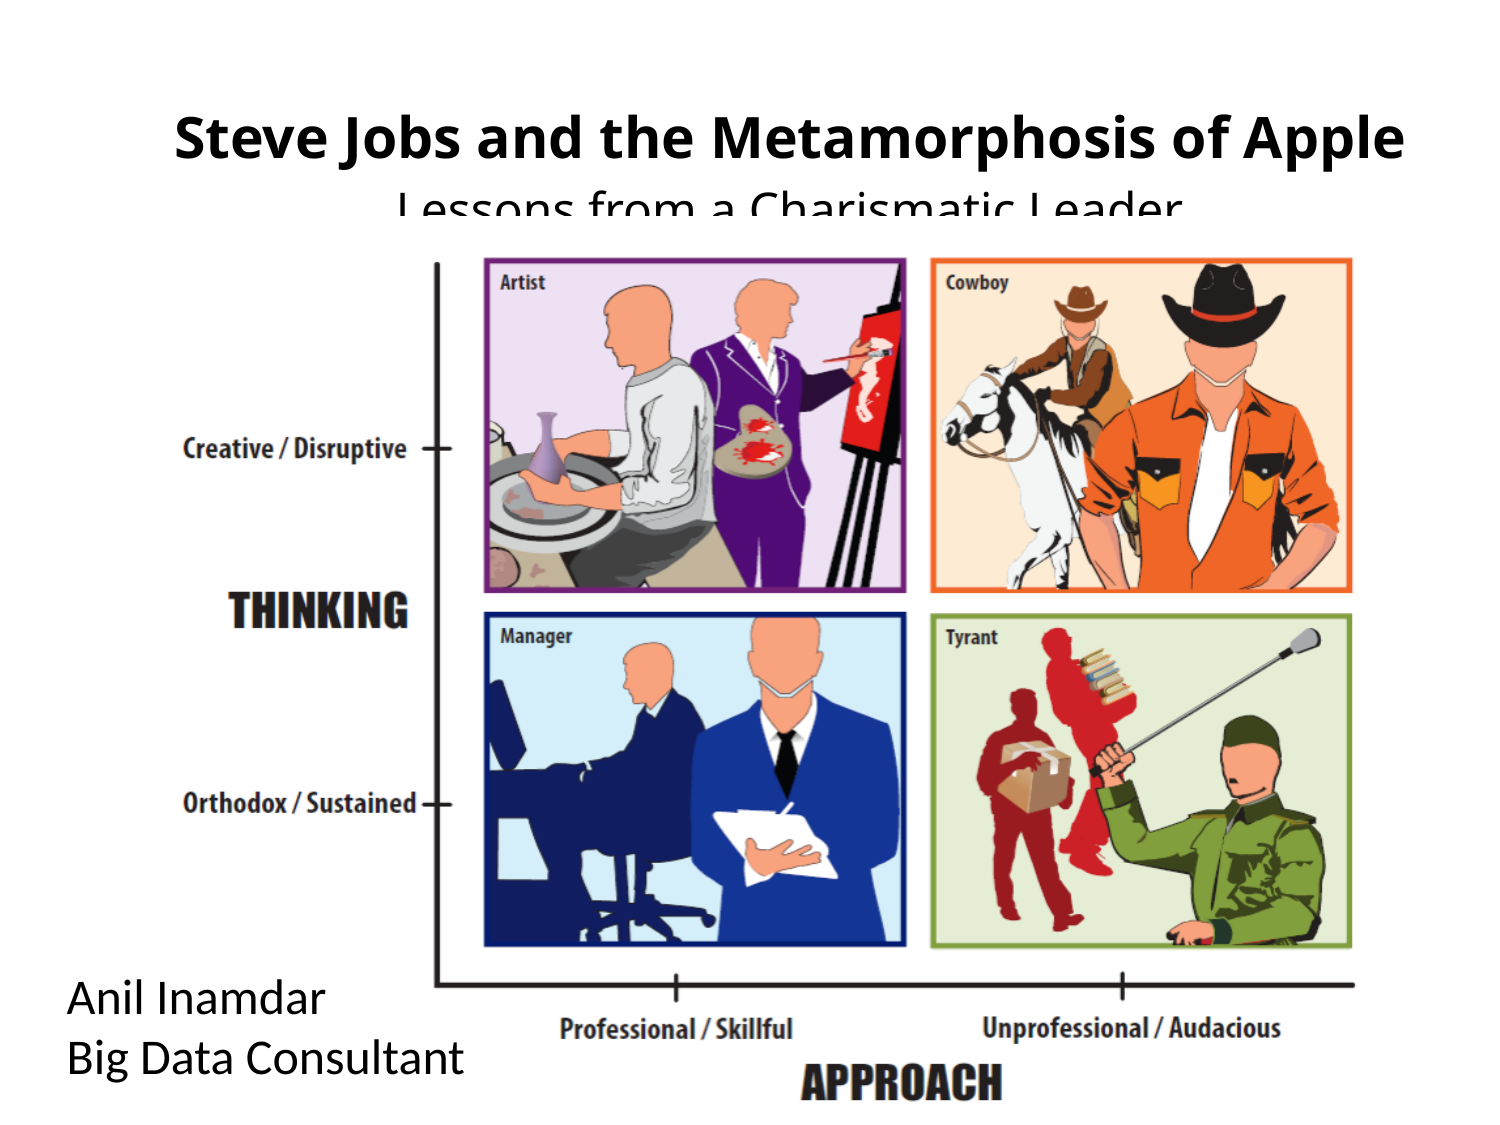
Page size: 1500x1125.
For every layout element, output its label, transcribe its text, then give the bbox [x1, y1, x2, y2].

text_box Anil Inamdar Big Data Consultant [51, 957, 137, 1093]
picture [142, 216, 1402, 1120]
subtitle Steve Jobs and the Metamorphosis of Apple Lessons from a Charismatic Leader [142, 93, 1439, 259]
